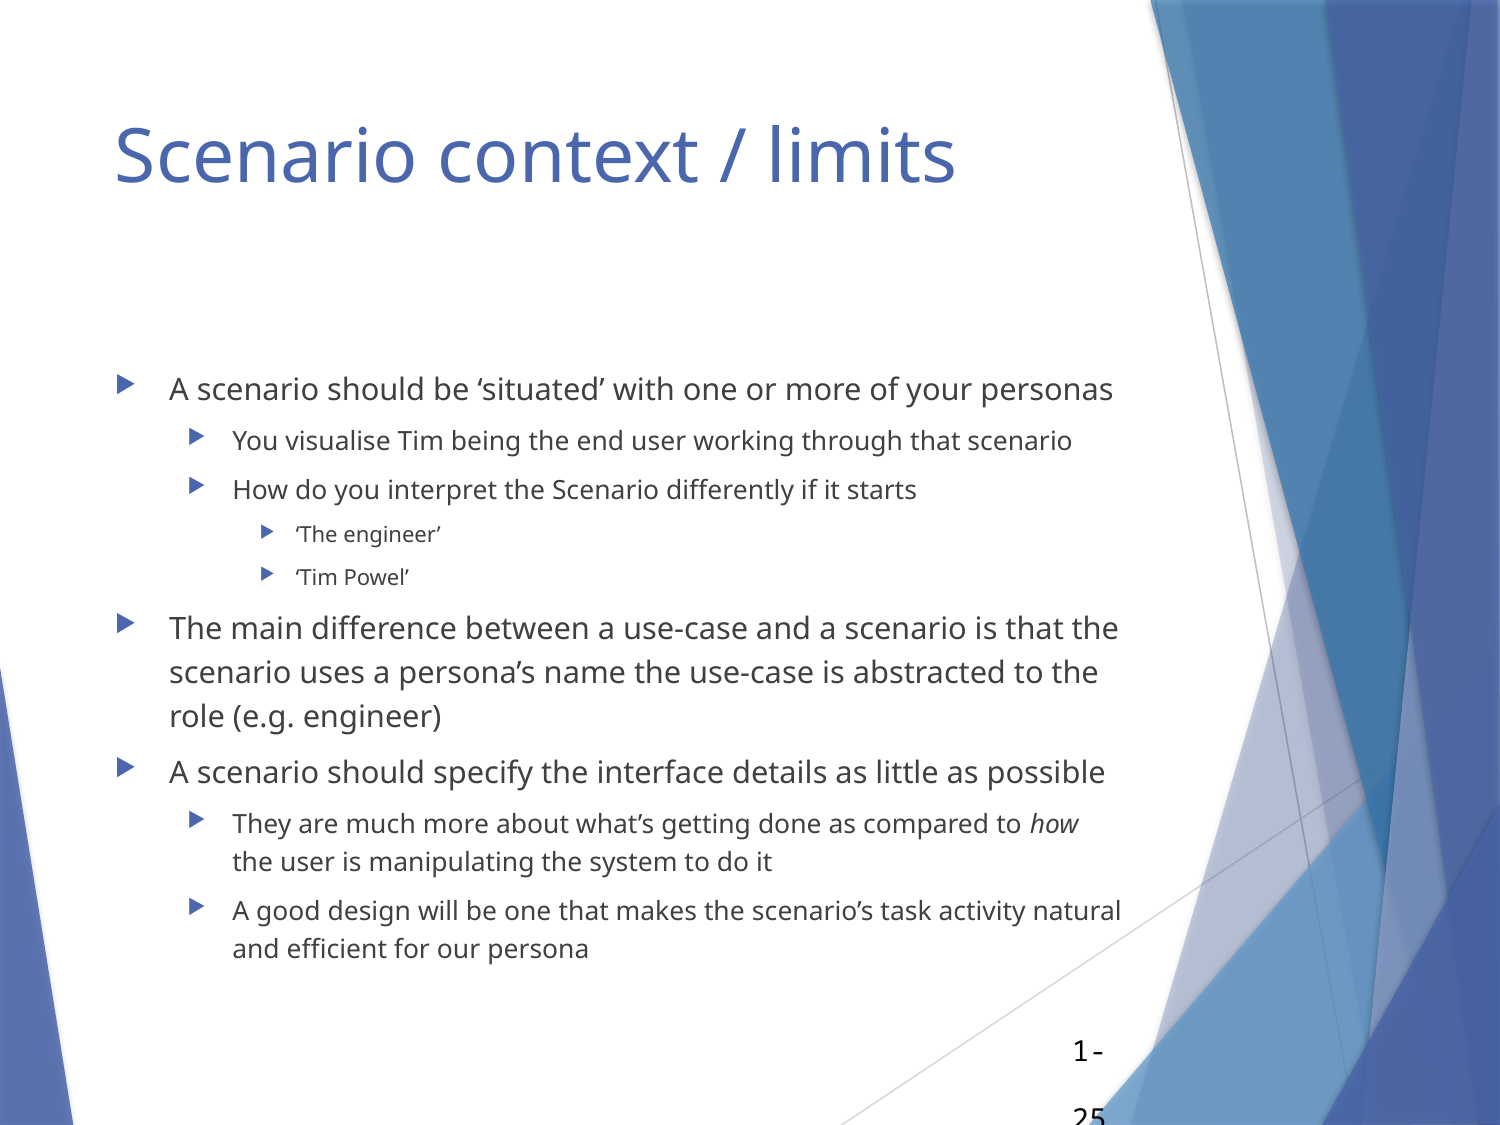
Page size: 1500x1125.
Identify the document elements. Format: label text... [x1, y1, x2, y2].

slide_number 1-25 [1057, 991, 1142, 1051]
title Scenario context / limits [99, 99, 1142, 317]
list A scenario should be ‘situated’ with one or more of your personas You visualise Tim being the end user working through that scenario How do you interpret the Scenario differently if it starts ‘The engineer’ ‘Tim Powel’ The main difference between a use-case and a scenario is that the scenario uses a persona’s name the use-case is abstracted to the role (e.g. engineer) A scenario should specify the interface details as little as possible They are much more about what’s getting done as compared to how the user is manipulating the system to do it A good design will be one that makes the scenario’s task activity natural and efficient for our persona [99, 354, 1142, 992]
